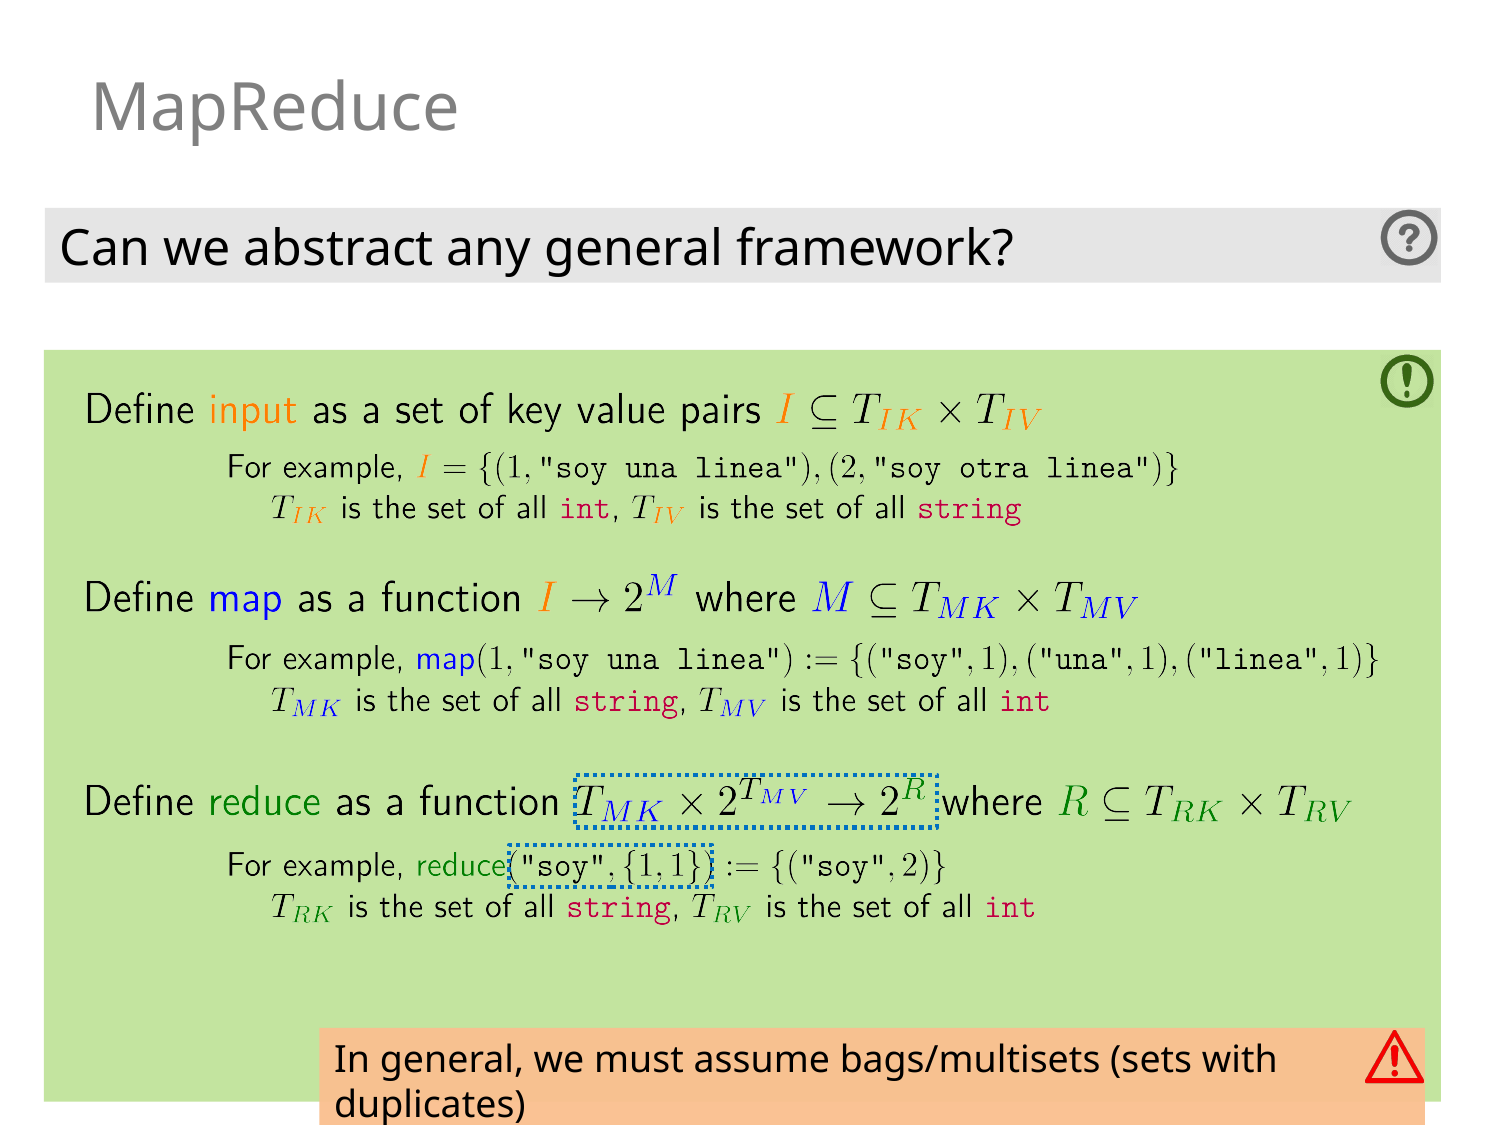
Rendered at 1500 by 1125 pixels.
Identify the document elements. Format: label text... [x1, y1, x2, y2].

text_box In general, we must assume bags/multisets (sets with duplicates) [319, 1027, 1425, 1125]
picture [229, 452, 1179, 526]
picture [229, 643, 1379, 719]
text_box Can we abstract any general framework? [44, 207, 1441, 283]
picture [229, 850, 1035, 926]
picture [86, 392, 1043, 432]
text_box [507, 843, 714, 848]
picture [86, 574, 1138, 620]
title MapReduce [75, 45, 1425, 163]
picture [1365, 1027, 1424, 1086]
picture [1380, 354, 1434, 408]
picture [86, 777, 1352, 822]
text_box [43, 349, 1441, 1102]
picture [1380, 209, 1438, 267]
